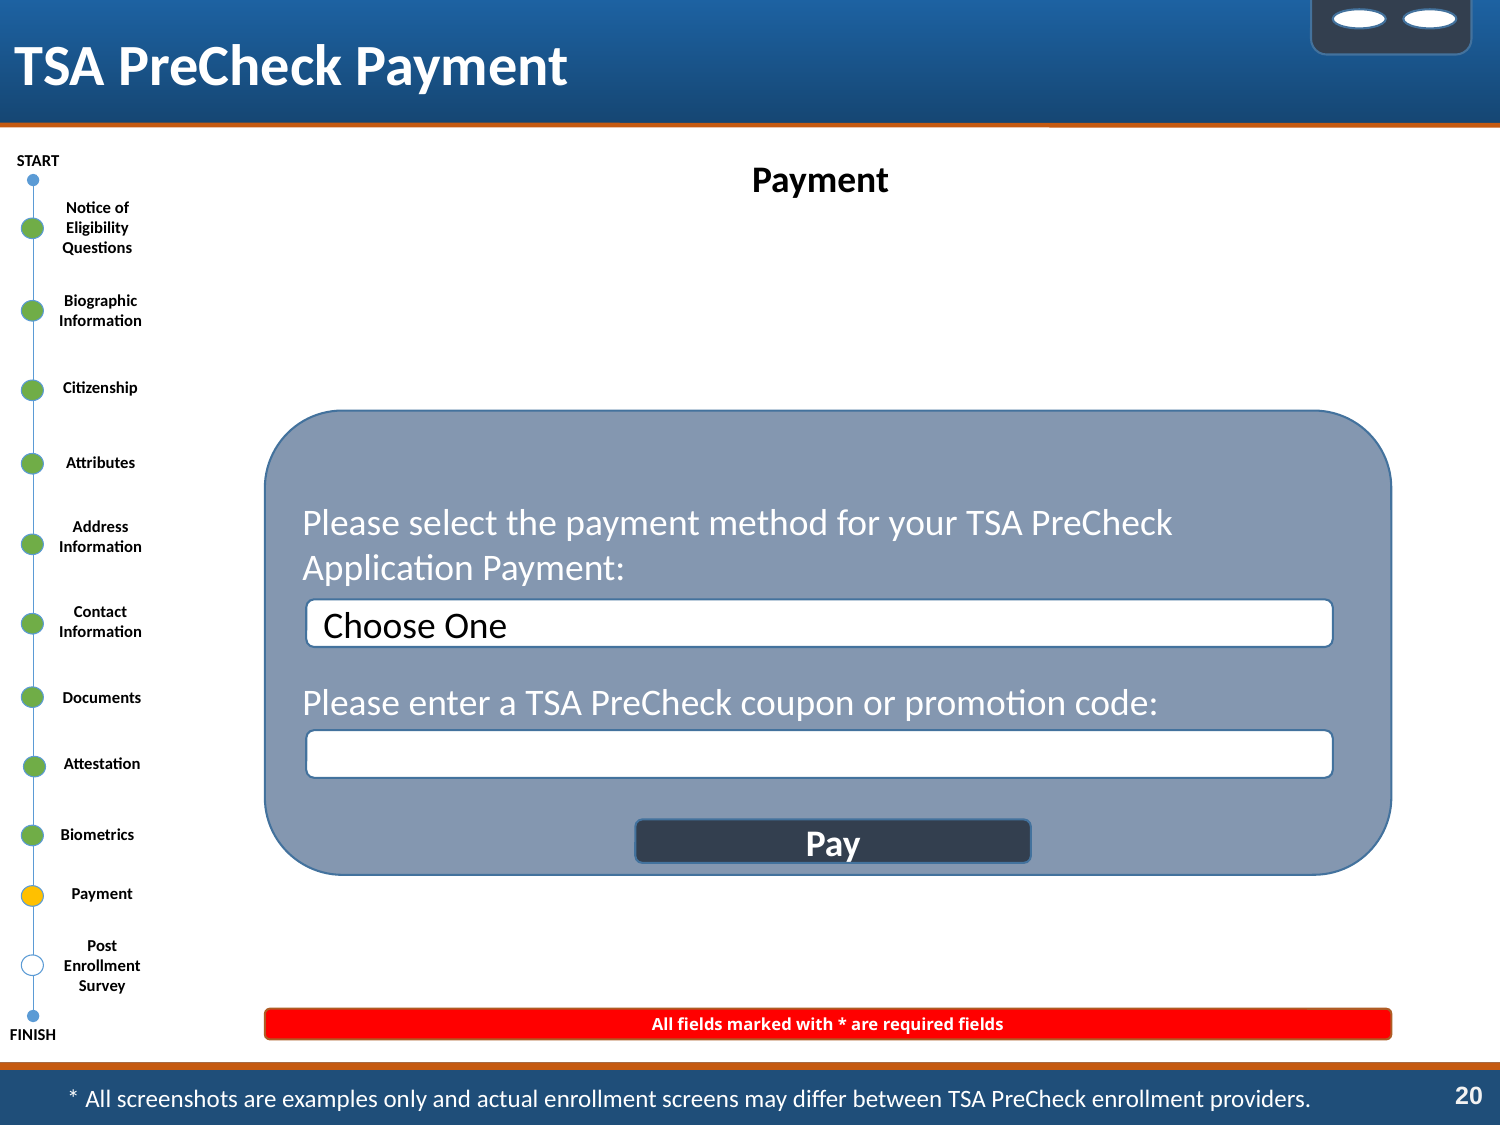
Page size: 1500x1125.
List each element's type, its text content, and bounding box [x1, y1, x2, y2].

text_box [305, 729, 1334, 779]
text_box [34, 379, 44, 401]
text_box [34, 217, 44, 239]
text_box [20, 533, 33, 556]
text_box Documents [39, 679, 166, 715]
text_box [20, 885, 33, 907]
text_box * All screenshots are examples only and actual enrollment screens may differ between TSA PreCheck enrollment providers. [52, 1074, 1453, 1120]
text_box [34, 613, 44, 635]
text_box [20, 612, 33, 635]
text_box [20, 686, 33, 709]
text_box [20, 217, 33, 240]
text_box Pay [634, 818, 1032, 864]
text_box [34, 885, 44, 907]
text_box START [0, 142, 85, 178]
text_box [22, 755, 33, 778]
text_box [34, 300, 44, 322]
picture [557, 503, 1083, 654]
text_box [34, 533, 44, 555]
text_box [34, 686, 44, 708]
text_box Attributes [37, 444, 164, 479]
text_box Contact Information [37, 593, 164, 649]
text_box Attestation [39, 745, 166, 781]
text_box [20, 954, 33, 977]
text_box Address Information [37, 507, 164, 563]
text_box [1402, 8, 1458, 30]
text_box Choose One [305, 598, 557, 649]
text_box [20, 299, 33, 322]
text_box Please select the payment method for your TSA PreCheck Application Payment: Please enter a TSA PreCheck coupon or promotion code: [263, 409, 1393, 876]
text_box Notice of Eligibility Questions [39, 189, 156, 265]
text_box [1331, 8, 1387, 30]
text_box Post Enrollment Survey [39, 927, 166, 1003]
text_box [1309, 0, 1473, 56]
text_box FINISH [0, 1015, 80, 1051]
text_box Payment [444, 147, 1197, 253]
text_box Citizenship [37, 369, 164, 405]
text_box [34, 453, 44, 475]
text_box Biographic Information [37, 282, 164, 337]
text_box TSA PreCheck Payment [0, 12, 1500, 113]
text_box [20, 452, 33, 475]
text_box Payment [39, 875, 166, 911]
text_box [34, 755, 47, 778]
text_box Biometrics [34, 816, 161, 851]
text_box [20, 824, 33, 847]
text_box [20, 379, 33, 402]
text_box [34, 954, 44, 976]
text_box Choose One [1083, 598, 1334, 649]
text_box All fields marked with * are required fields [263, 1007, 1393, 1041]
